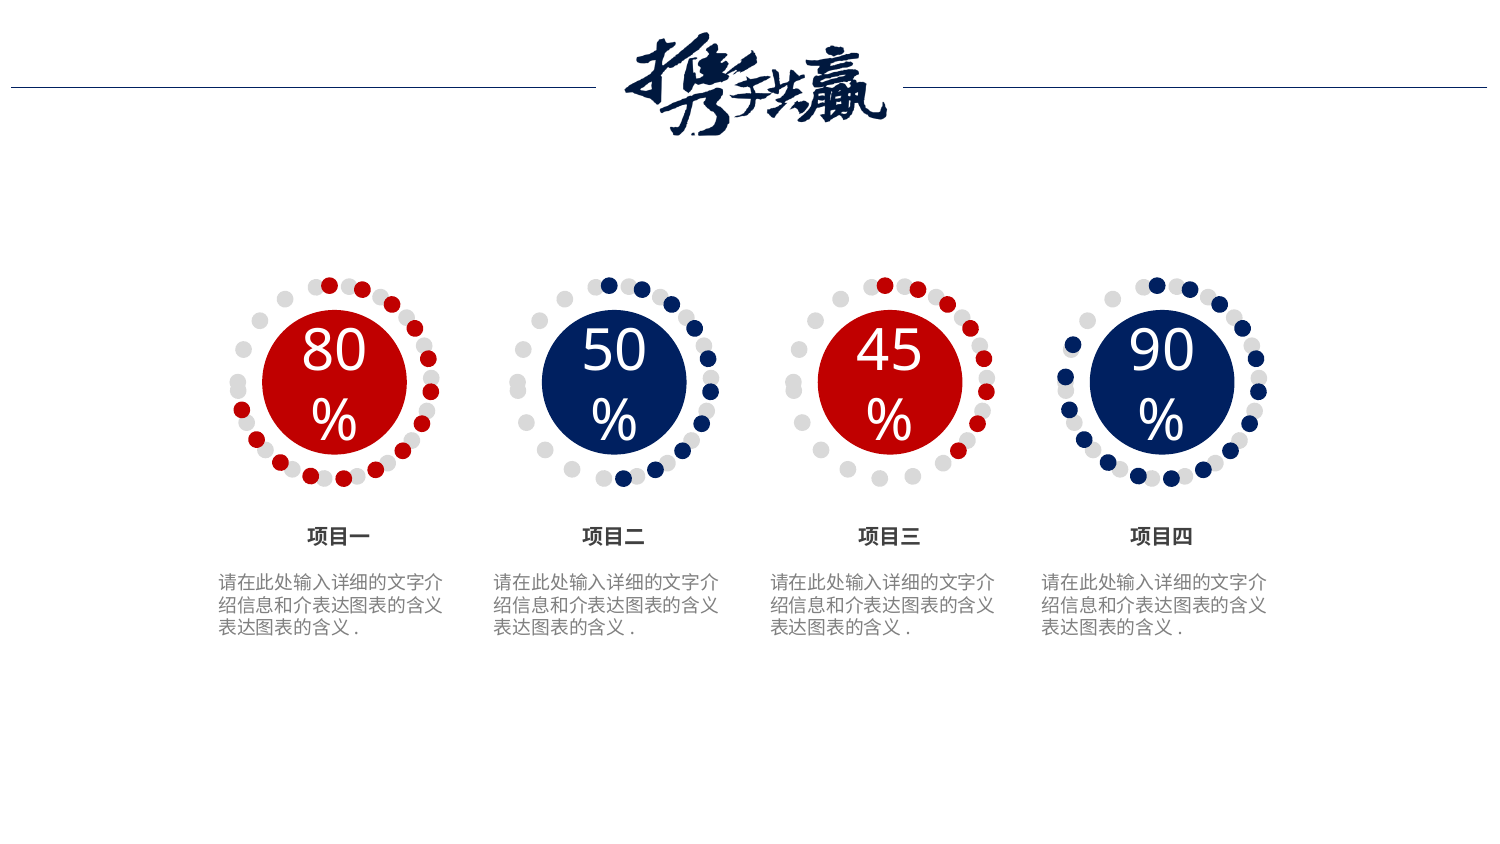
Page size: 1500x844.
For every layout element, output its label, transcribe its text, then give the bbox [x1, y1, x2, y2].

text_box [603, 284, 713, 481]
text_box [1089, 284, 1158, 332]
text_box 90% [1107, 309, 1162, 381]
text_box [516, 284, 610, 480]
text_box [236, 284, 330, 409]
text_box 45% [816, 309, 935, 456]
text_box 80% [261, 309, 334, 402]
text_box 项目三 请在此处输入详细的文字介绍信息和介表达图表的含义表达图表的含义. [755, 515, 1026, 646]
text_box [1064, 284, 1260, 481]
text_box 项目一 请在此处输入详细的文字介绍信息和介表达图表的含义表达图表的含义. [203, 515, 474, 646]
text_box 项目二 请在此处输入详细的文字介绍信息和介表达图表的含义表达图表的含义. [479, 515, 750, 646]
text_box 项目四 请在此处输入详细的文字介绍信息和介表达图表的含义表达图表的含义. [1027, 515, 1298, 646]
picture [622, 30, 890, 142]
text_box [792, 284, 950, 481]
text_box 50% [540, 309, 614, 456]
text_box [883, 284, 988, 459]
text_box [241, 284, 433, 481]
